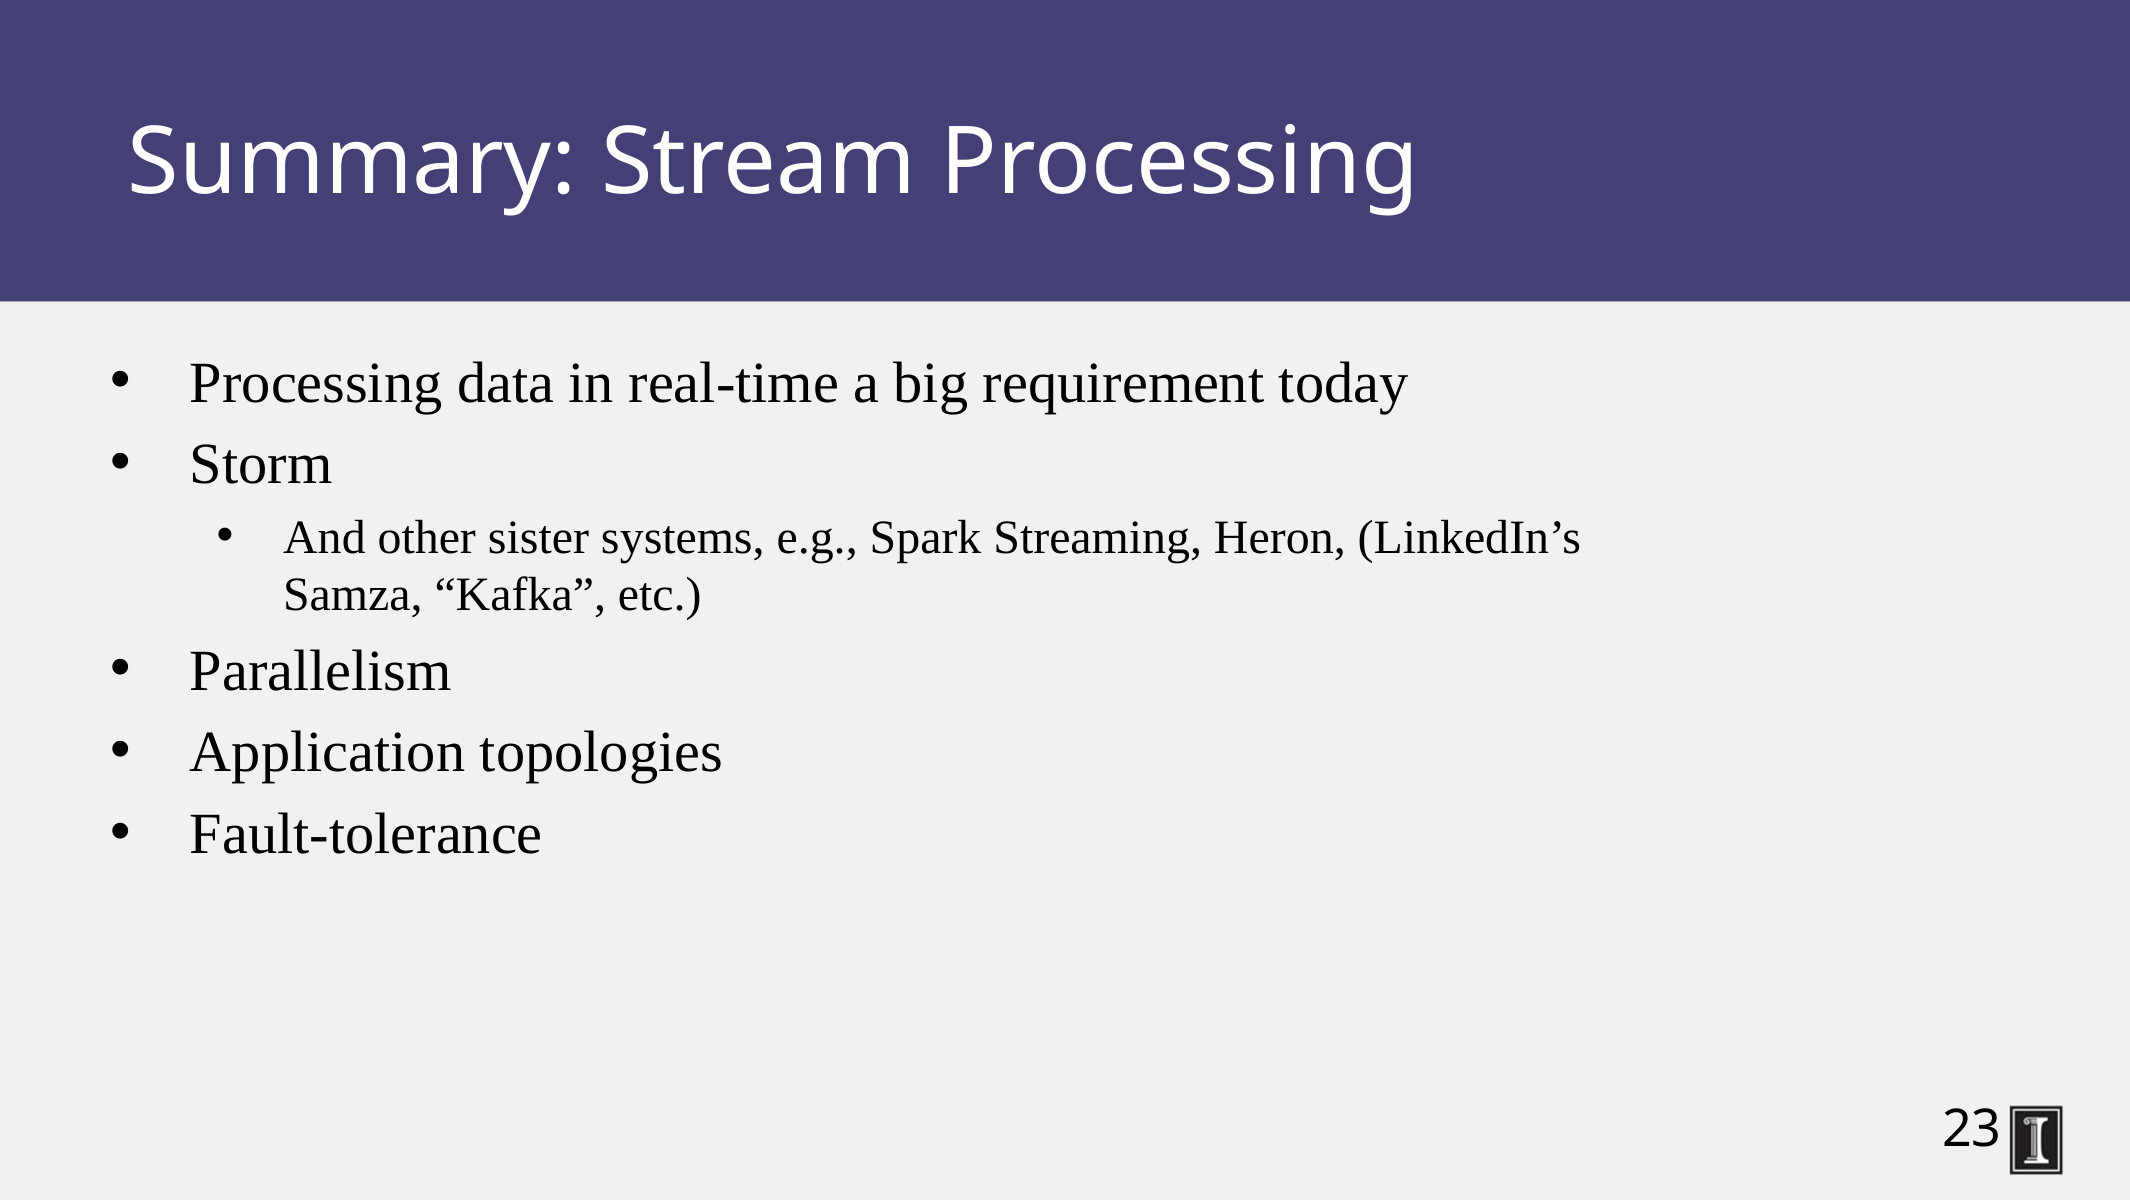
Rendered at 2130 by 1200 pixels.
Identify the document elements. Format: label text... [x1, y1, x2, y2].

picture [0, 0, 2130, 1200]
text_box Summary: Stream Processing [106, 84, 2059, 227]
list Processing data in real-time a big requirement today Storm And other sister systems, e.g., Spark Streaming, Heron, (LinkedIn’s Samza, “Kafka”, etc.) Parallelism Application topologies Fault-tolerance [88, 333, 1616, 1027]
text_box 23 [1927, 1087, 2024, 1148]
